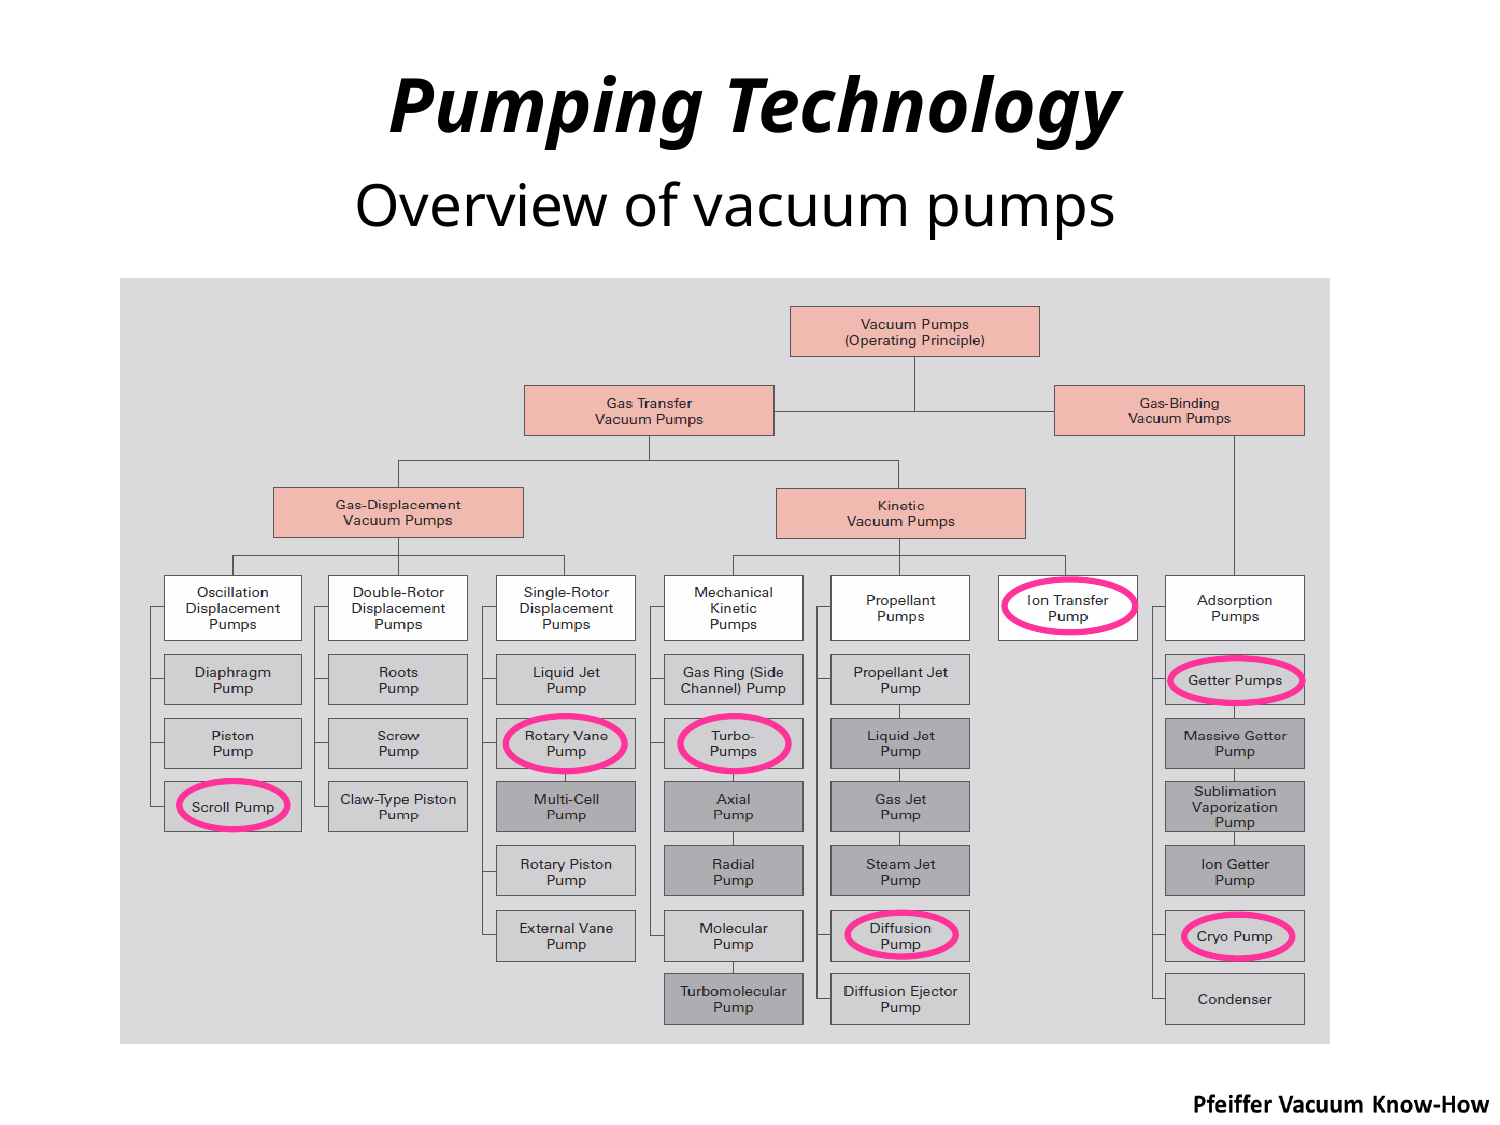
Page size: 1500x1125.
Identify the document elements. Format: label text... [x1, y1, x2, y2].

text_box Pumping Technology [373, 0, 1136, 155]
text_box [120, 278, 1330, 1044]
picture [1177, 1080, 1500, 1125]
text_box Overview of vacuum pumps [339, 160, 1131, 246]
